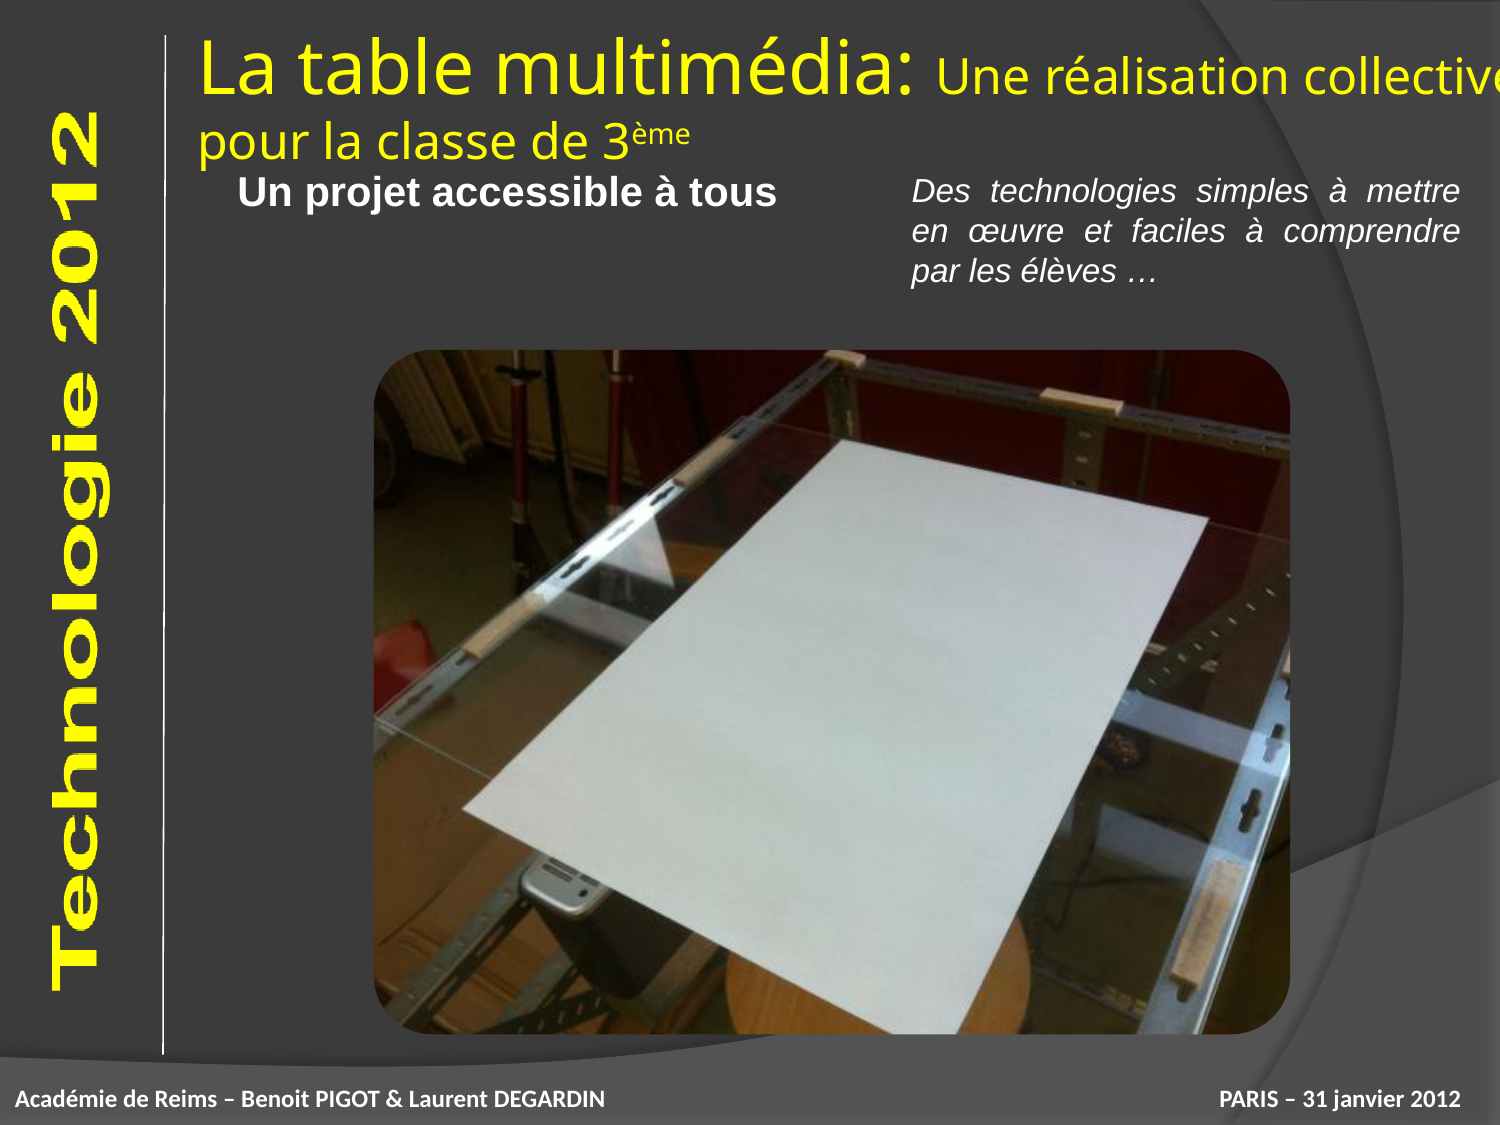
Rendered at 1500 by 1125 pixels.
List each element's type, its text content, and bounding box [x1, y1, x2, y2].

text_box Des technologies simples à mettre en œuvre et faciles à comprendre par les élèves … [896, 161, 1477, 297]
text_box Académie de Reims – Benoit PIGOT & Laurent DEGARDIN [0, 1074, 668, 1120]
text_box La table multimédia: Une réalisation collective pour la classe de 3ème [182, 11, 1500, 177]
text_box PARIS – 31 janvier 2012 [770, 1074, 1477, 1120]
picture [373, 349, 1291, 1035]
text_box Un projet accessible à tous [222, 157, 1442, 223]
picture [17, 42, 148, 1063]
